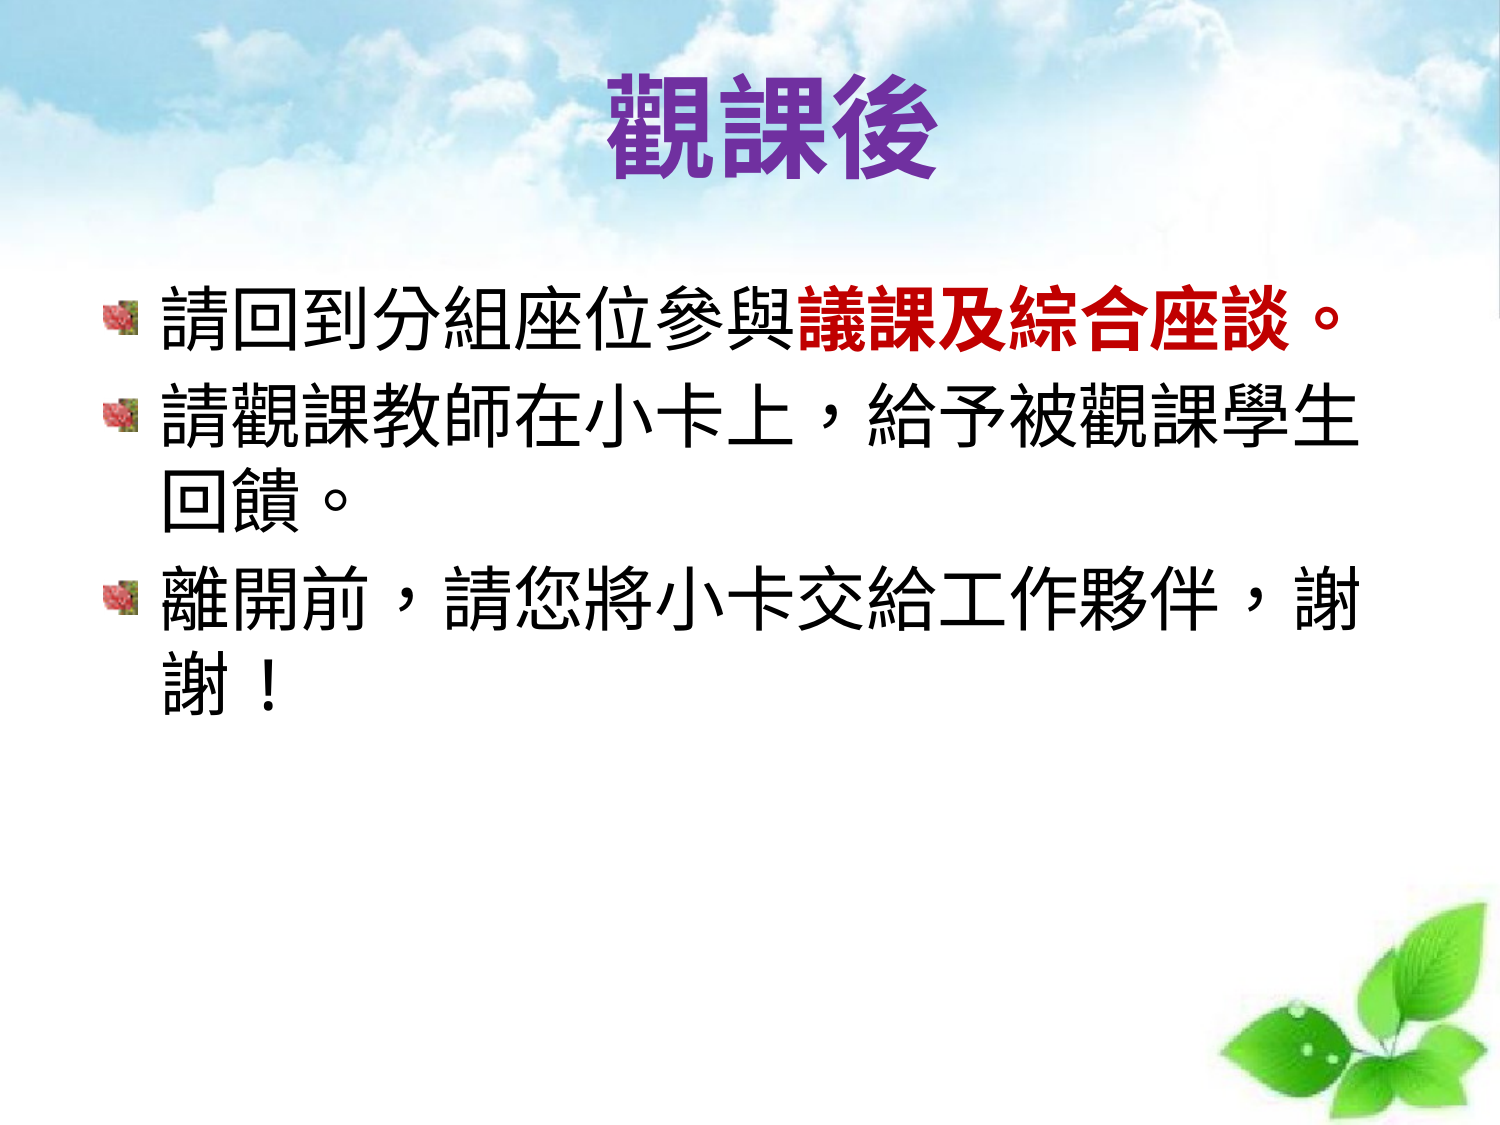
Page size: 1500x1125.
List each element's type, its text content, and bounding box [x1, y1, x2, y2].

text_box 觀課後 [135, 30, 1411, 219]
picture [0, 0, 1500, 1125]
text_box 請回到分組座位參與議課及綜合座談。 請觀課教師在小卡上，給予被觀課學生回饋。 離開前，請您將小卡交給工作夥伴，謝謝! [88, 267, 1411, 889]
